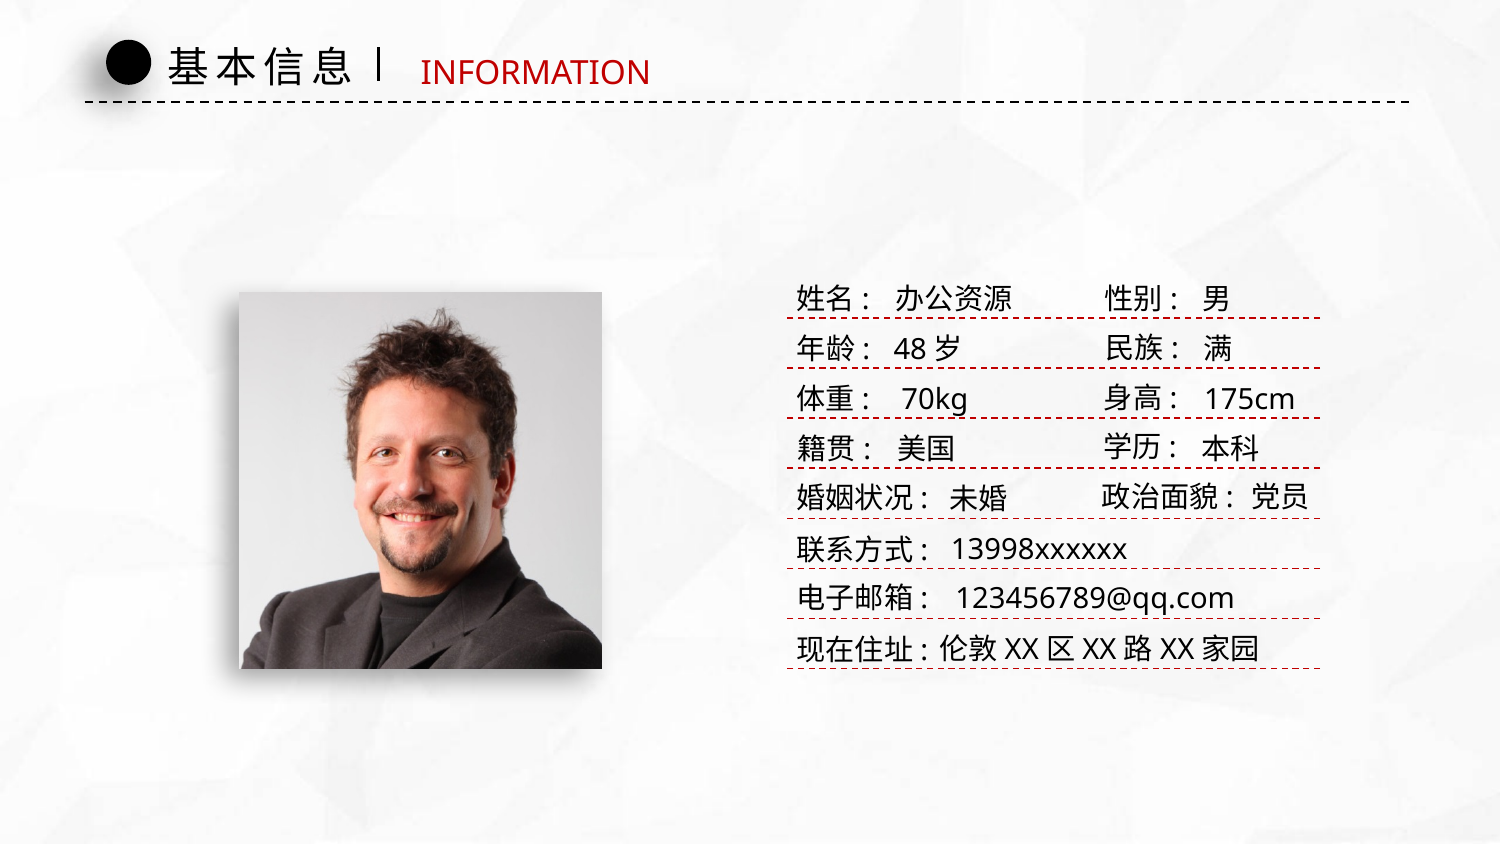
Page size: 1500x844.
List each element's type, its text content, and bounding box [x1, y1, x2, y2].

text_box 籍贯: [783, 423, 882, 470]
text_box 美国 [882, 426, 971, 467]
text_box 未婚 [934, 476, 1023, 517]
text_box 70kg [886, 376, 984, 417]
text_box 党员 [1236, 471, 1325, 521]
text_box 姓名: [781, 273, 880, 323]
text_box 婚姻状况: [781, 471, 934, 522]
text_box 伦敦XX区XX路XX家园 [924, 626, 1275, 667]
text_box 民族: [1090, 326, 1188, 367]
text_box 体重: [781, 372, 885, 423]
text_box 123456789@qq.com [940, 576, 1251, 617]
text_box 满 [1188, 326, 1248, 367]
text_box 政治面貌: [1087, 476, 1236, 517]
text_box [104, 37, 153, 87]
text_box INFORMATION [405, 43, 667, 99]
text_box 现在住址: [781, 623, 924, 674]
text_box 48岁 [878, 326, 978, 367]
text_box 本科 [1186, 426, 1275, 467]
text_box 电子邮箱: [781, 572, 940, 623]
text_box 联系方式: [781, 523, 936, 572]
text_box 175cm [1189, 376, 1311, 417]
text_box 办公资源 [880, 273, 1028, 317]
text_box 性别: [1089, 272, 1187, 317]
text_box 学历: [1088, 426, 1186, 467]
text_box 基本信息 [153, 33, 369, 99]
text_box 13998xxxxxx [936, 526, 1143, 567]
text_box 身高: [1089, 376, 1189, 417]
text_box 男 [1187, 272, 1247, 317]
picture [0, 0, 1500, 844]
text_box 年龄: [782, 322, 878, 372]
